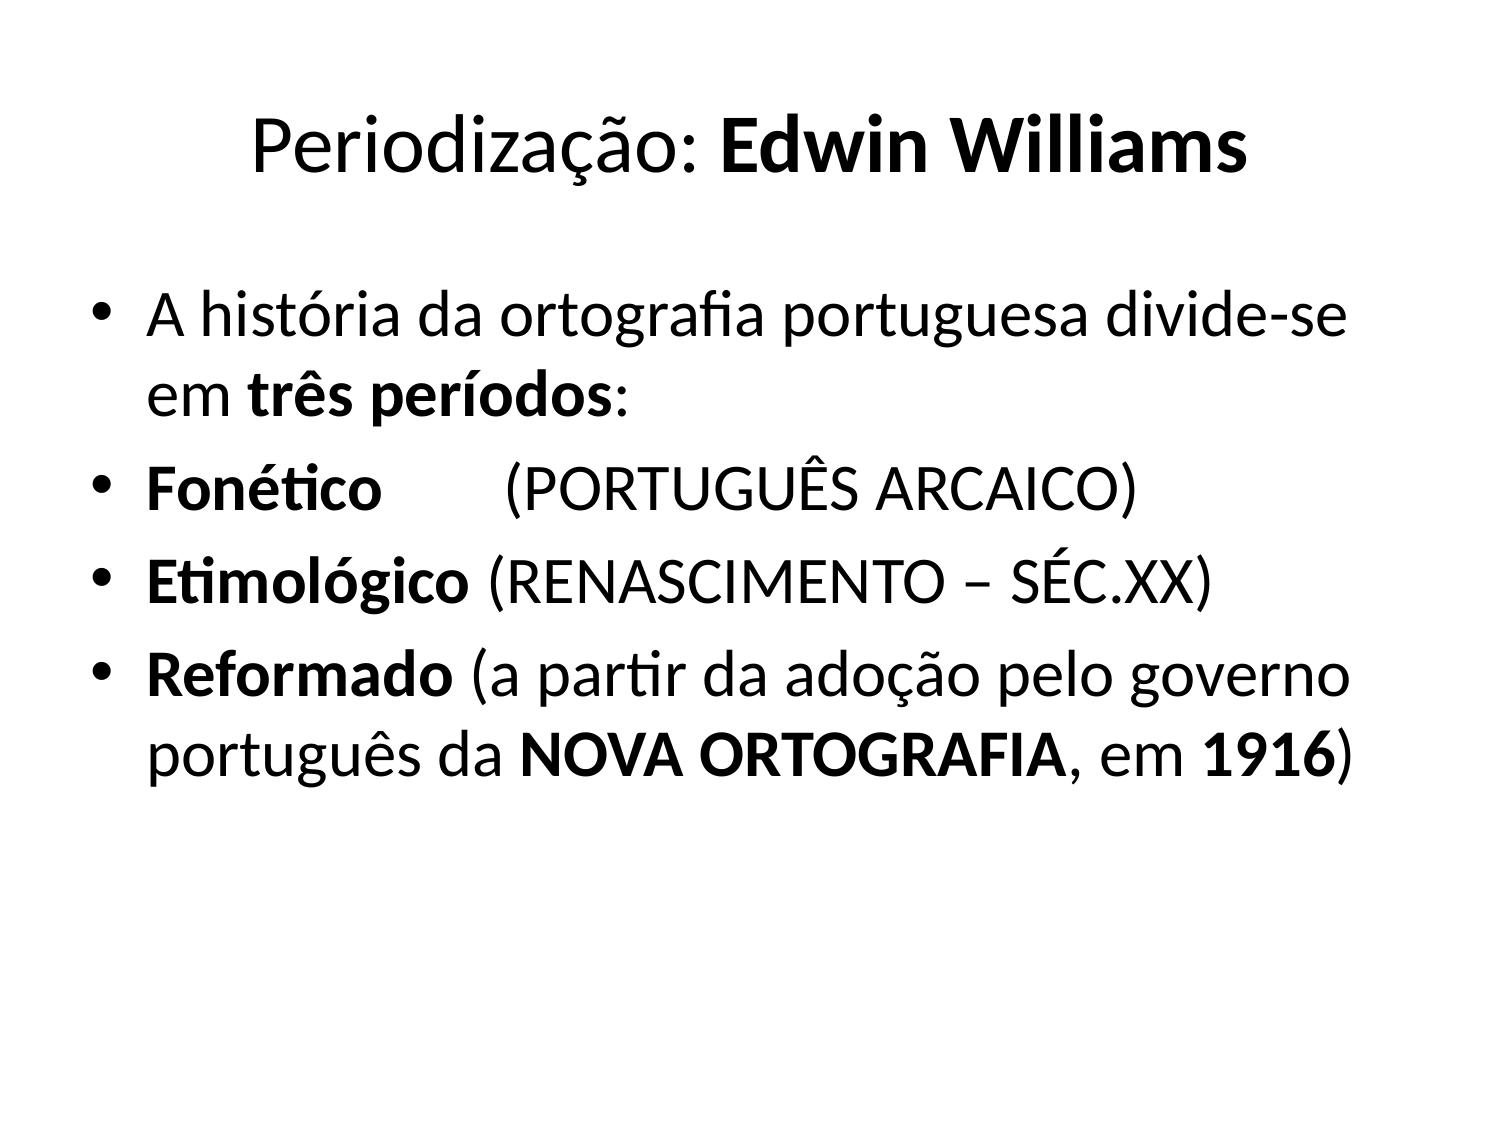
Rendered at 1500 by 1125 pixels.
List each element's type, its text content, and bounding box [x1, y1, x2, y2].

title Periodização: Edwin Williams [75, 45, 1425, 233]
list A história da ortografia portuguesa divide-se em três períodos: Fonético (PORTUGUÊS ARCAICO) Etimológico (RENASCIMENTO – SÉC.XX) Reformado (a partir da adoção pelo governo português da NOVA ORTOGRAFIA, em 1916) [75, 262, 1425, 1005]
